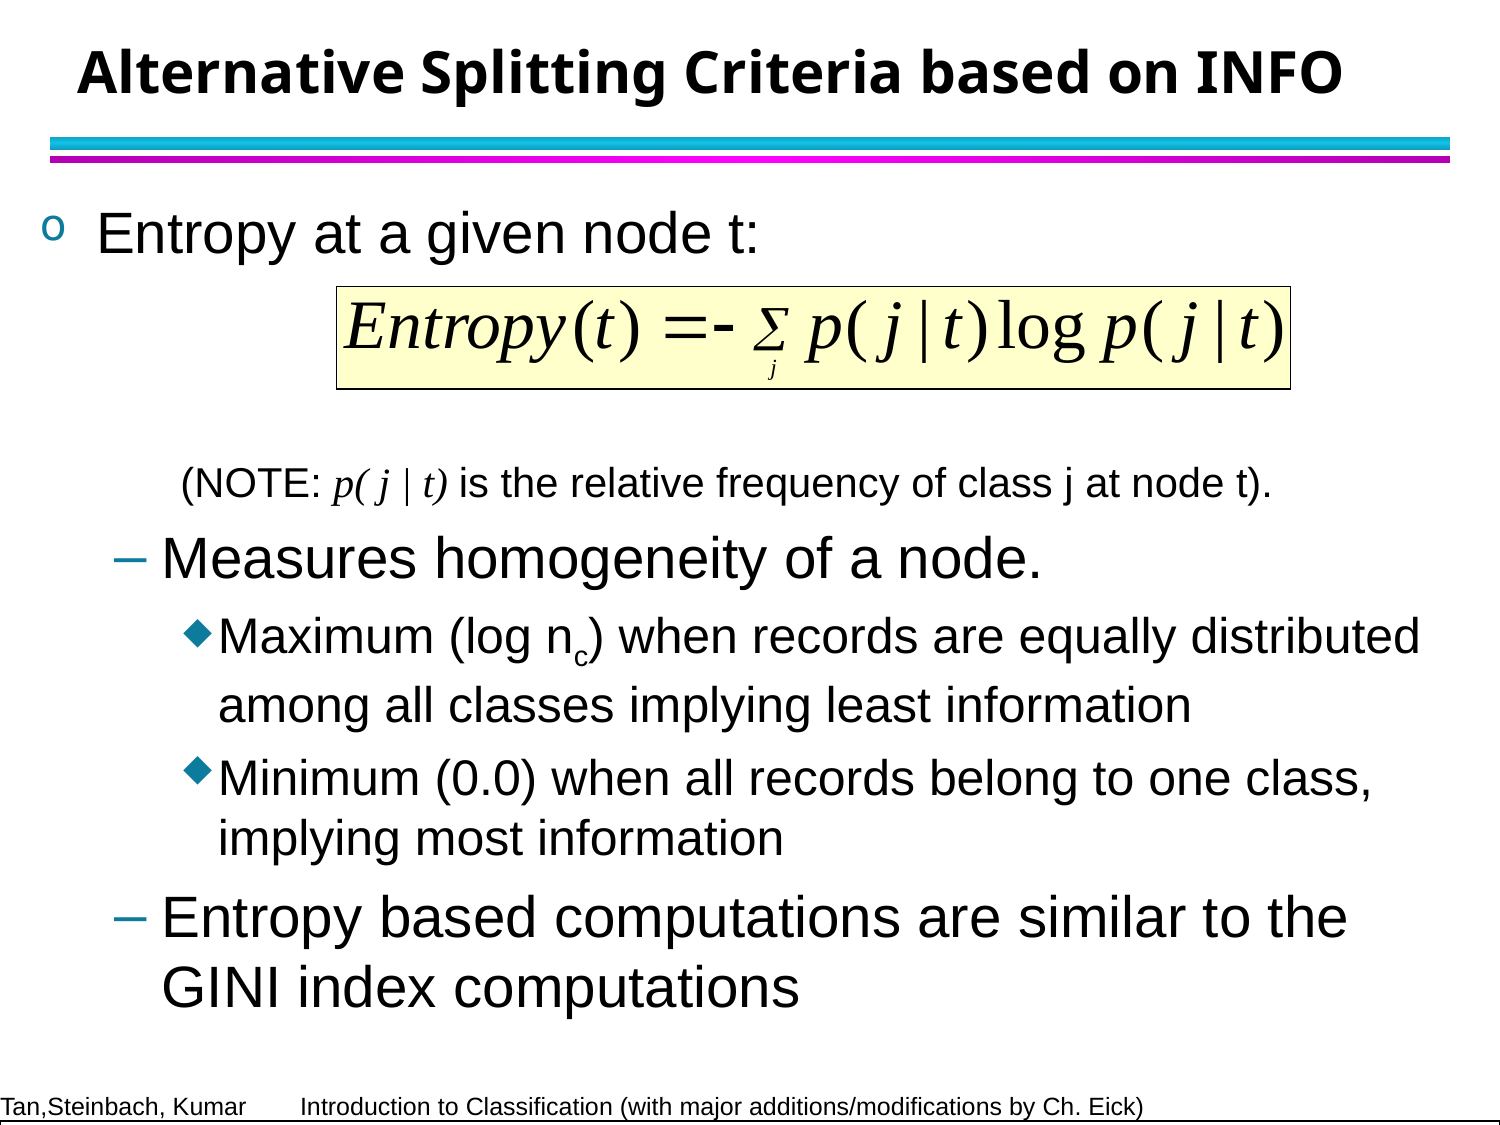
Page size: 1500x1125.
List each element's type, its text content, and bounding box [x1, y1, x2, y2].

title Alternative Splitting Criteria based on INFO [62, 24, 1421, 113]
list Entropy at a given node t: (NOTE: p( j | t) is the relative frequency of class j at node t). Measures homogeneity of a node. Maximum (log nc) when records are equally distributed among all classes implying least information Minimum (0.0) when all records belong to one class, implying most information Entropy based computations are similar to the GINI index computations [24, 187, 1463, 1038]
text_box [337, 287, 1290, 389]
